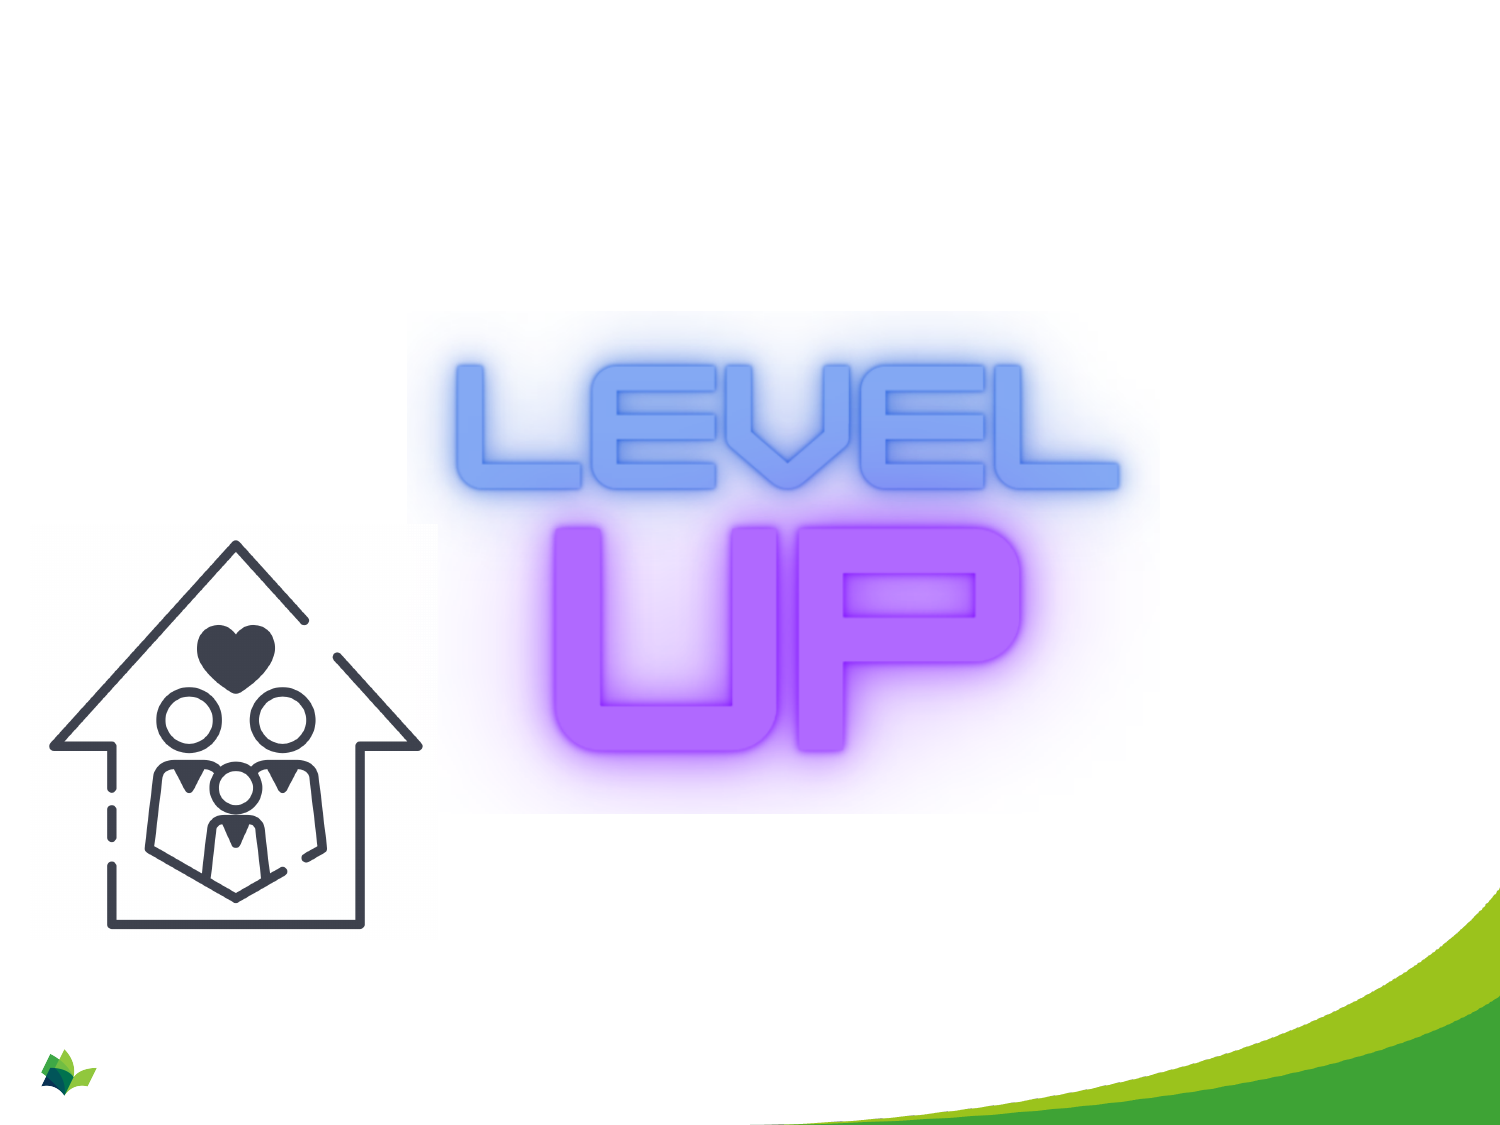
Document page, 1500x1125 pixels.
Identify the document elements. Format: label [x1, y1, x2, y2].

picture [0, 299, 1500, 1125]
